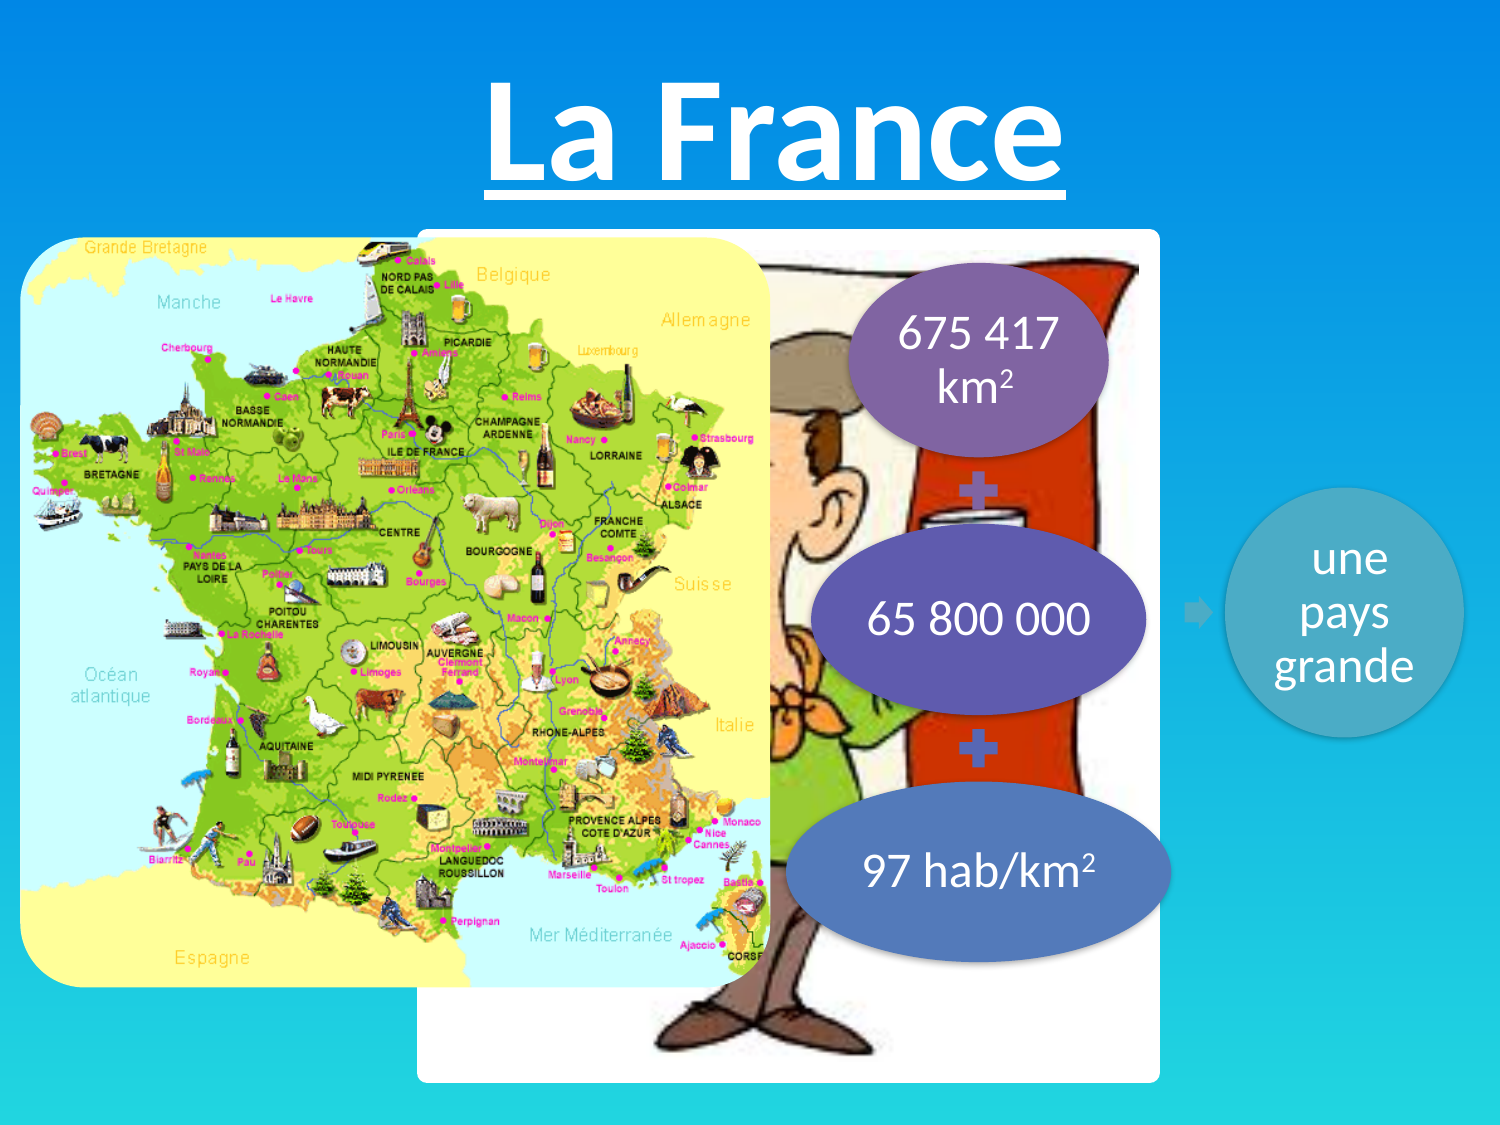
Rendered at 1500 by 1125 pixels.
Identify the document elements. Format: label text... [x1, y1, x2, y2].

title La France [137, 0, 1413, 242]
picture [18, 237, 1140, 1063]
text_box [624, 262, 1500, 963]
